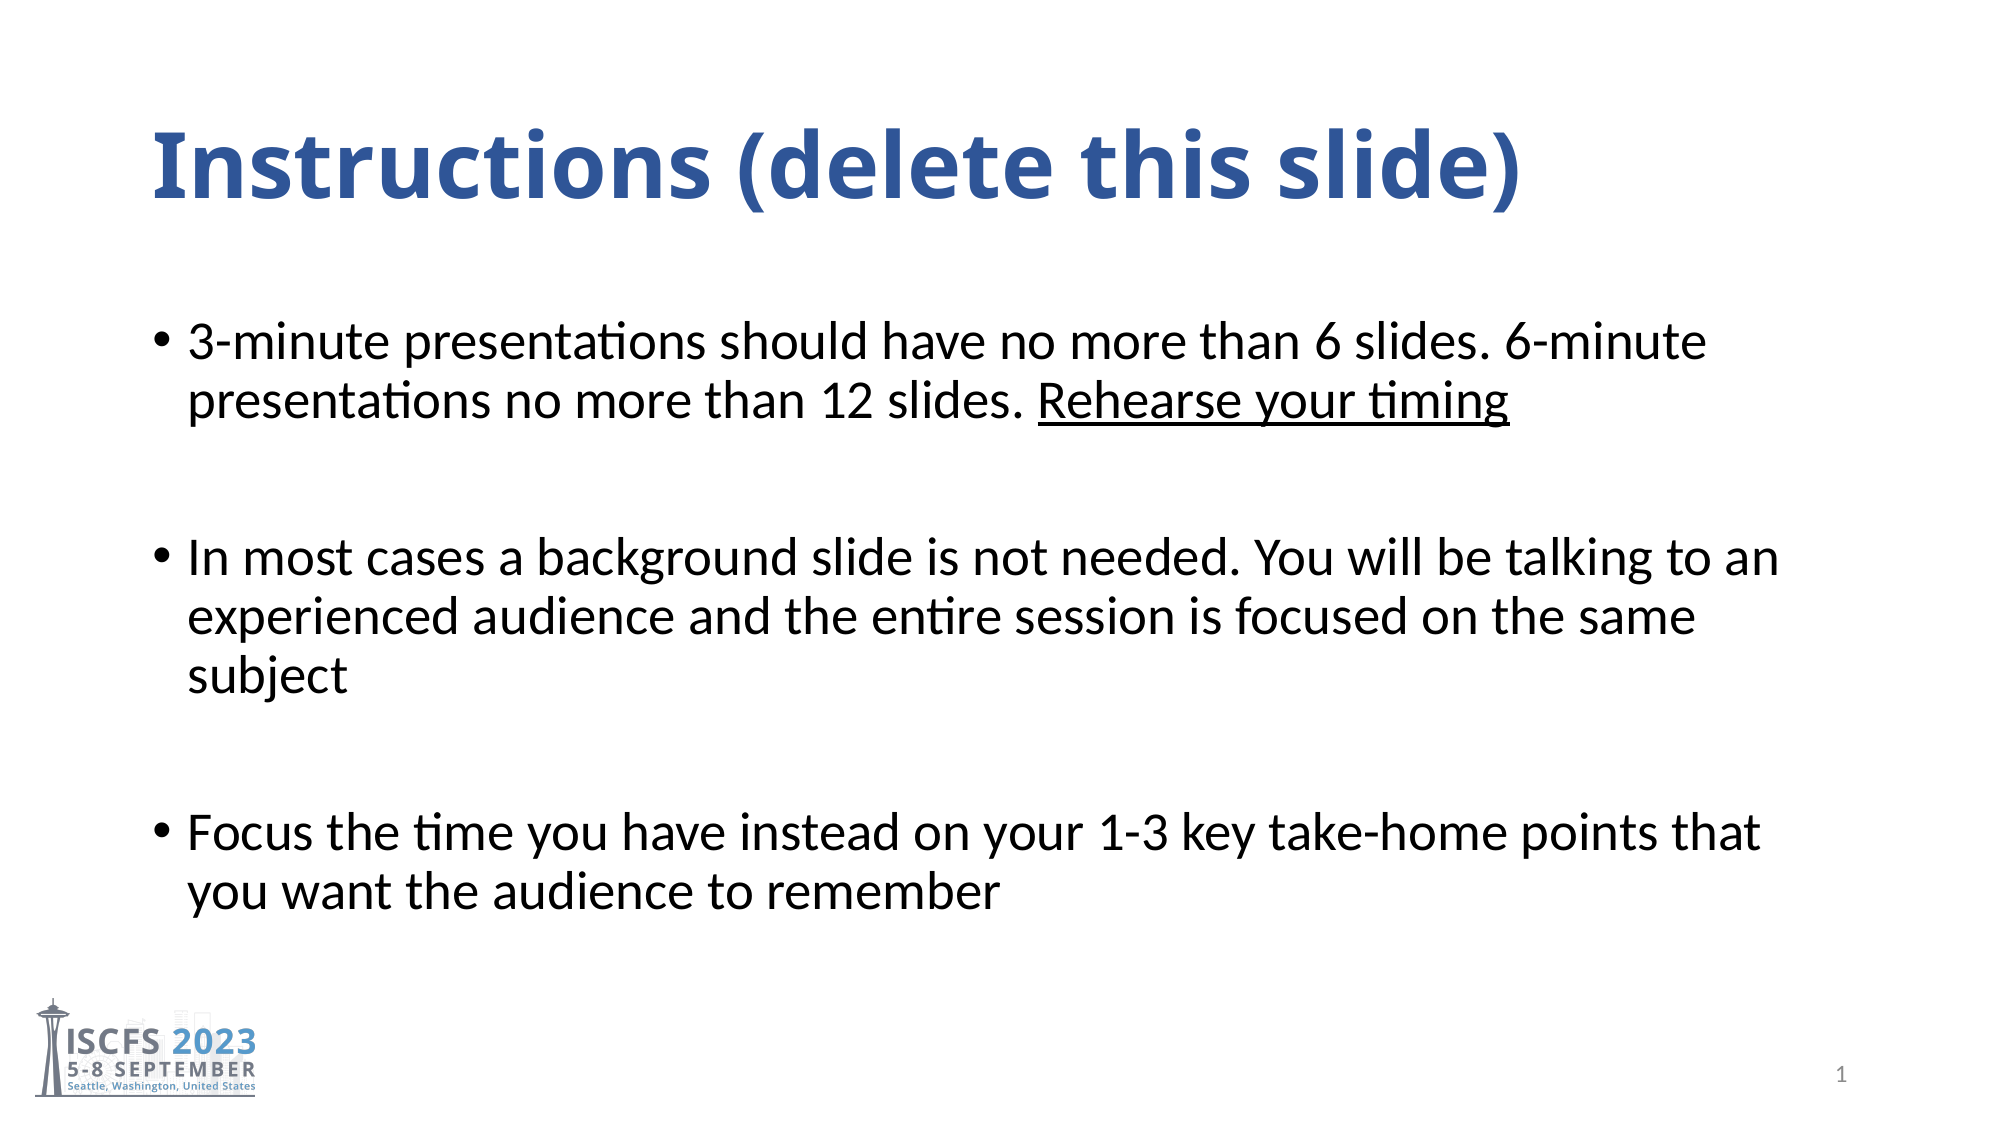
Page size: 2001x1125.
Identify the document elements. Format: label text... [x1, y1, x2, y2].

list 3-minute presentations should have no more than 6 slides. 6-minute presentations no more than 12 slides. Rehearse your timing In most cases a background slide is not needed. You will be talking to an experienced audience and the entire session is focused on the same subject Focus the time you have instead on your 1-3 key take-home points that you want the audience to remember [137, 219, 1863, 934]
slide_number 1 [1412, 1042, 1863, 1103]
title Instructions (delete this slide) [137, 59, 1863, 219]
